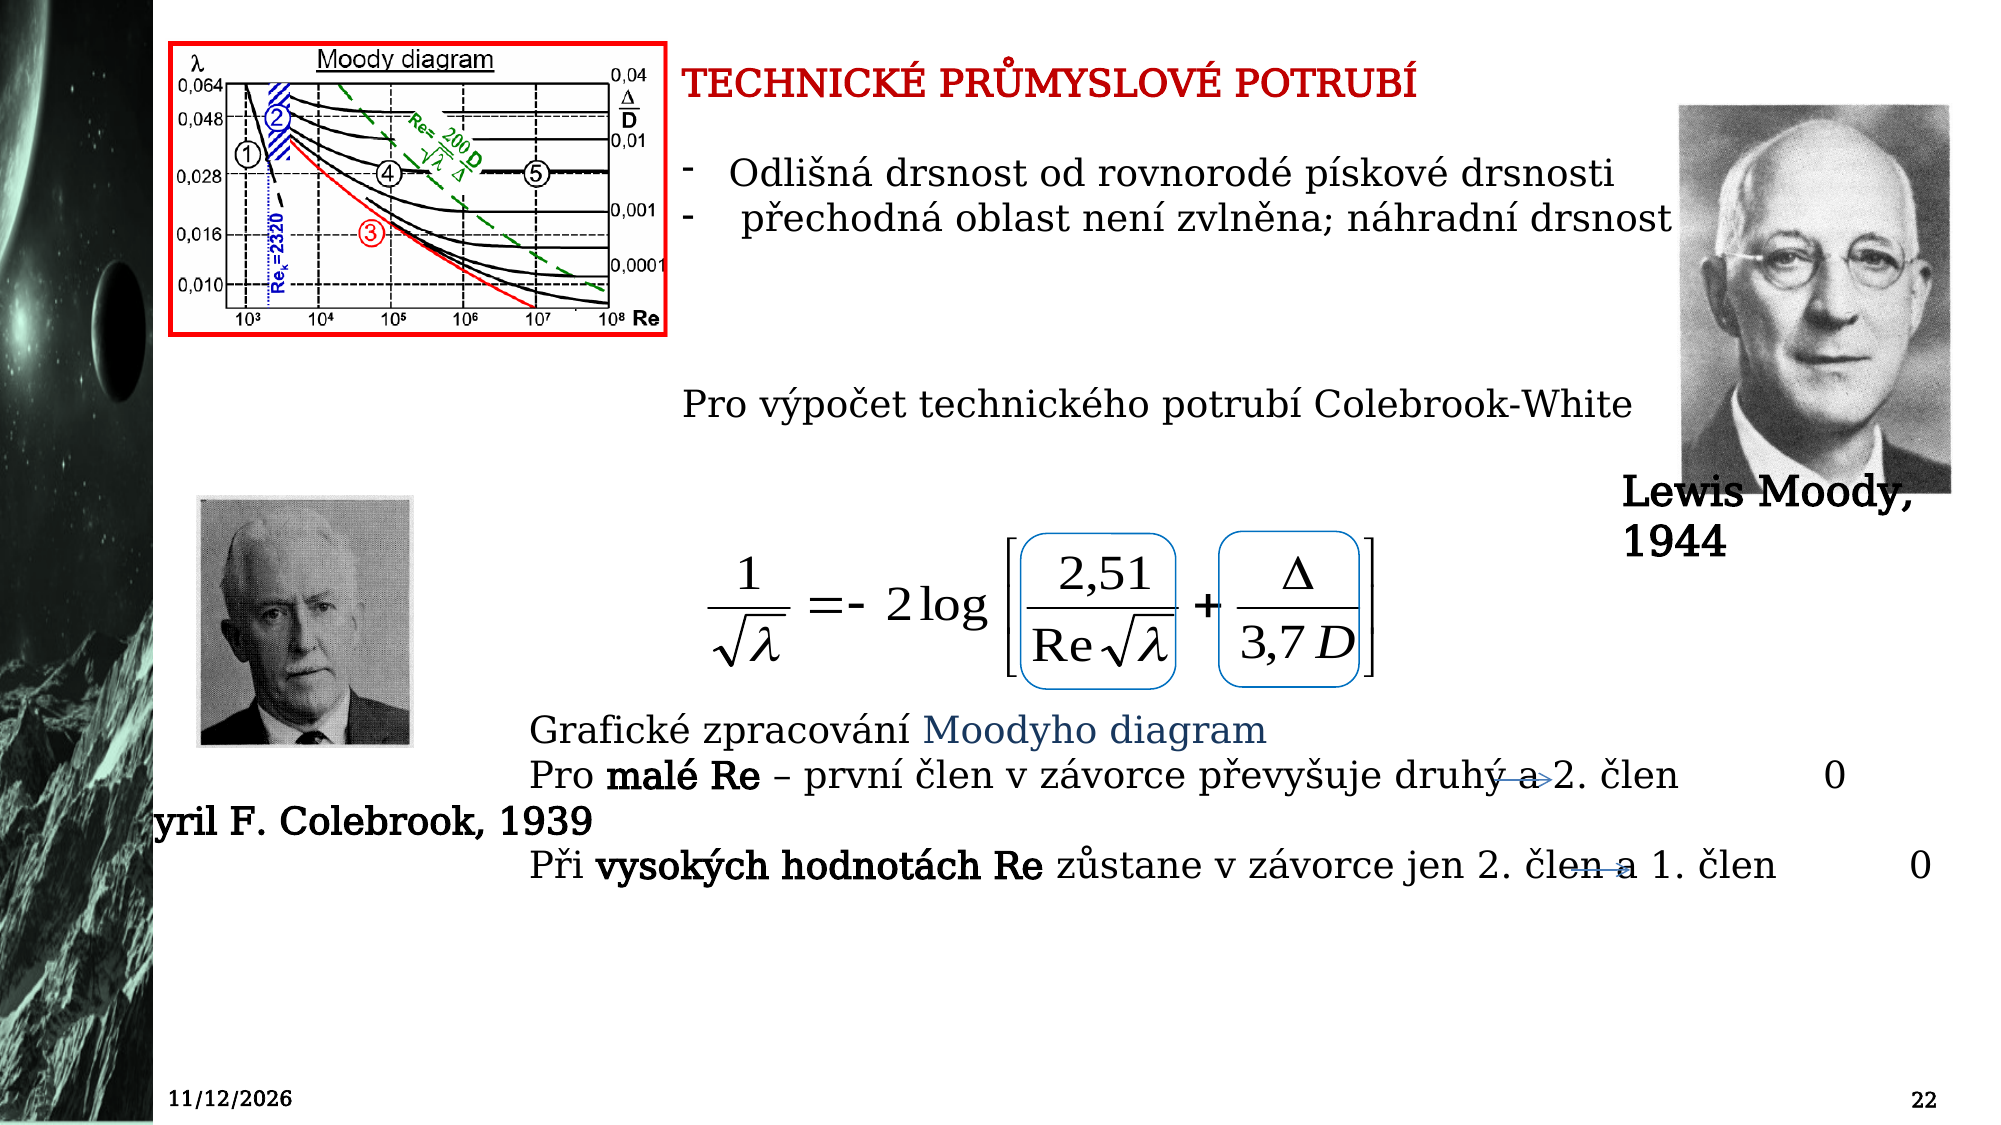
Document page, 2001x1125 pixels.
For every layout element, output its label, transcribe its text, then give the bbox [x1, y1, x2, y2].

text_box Lewis Moody, 1944 [1606, 495, 1981, 572]
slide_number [157, 1077, 328, 1105]
text_box Grafické zpracování Moodyho diagram Pro malé Re – první člen v závorce převyšuje druhý a 2. člen 0 Při vysokých hodnotách Re zůstane v závorce jen 2. člen a 1. člen 0 [513, 698, 2000, 939]
text_box Cyril F. Colebrook, 1939 [157, 789, 609, 850]
slide_number 22 [1881, 1078, 1953, 1105]
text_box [698, 529, 1409, 686]
picture [196, 494, 415, 748]
picture [1677, 102, 1953, 496]
text_box TECHNICKÉ PRŮMYSLOVÉ POTRUBÍ Odlišná drsnost od rovnorodé pískové drsnosti přechodná oblast není zvlněna; náhradní drsnost Dn Pro výpočet technického potrubí Colebrook-White [667, 51, 1888, 433]
picture [0, 0, 153, 1125]
picture [165, 38, 668, 339]
